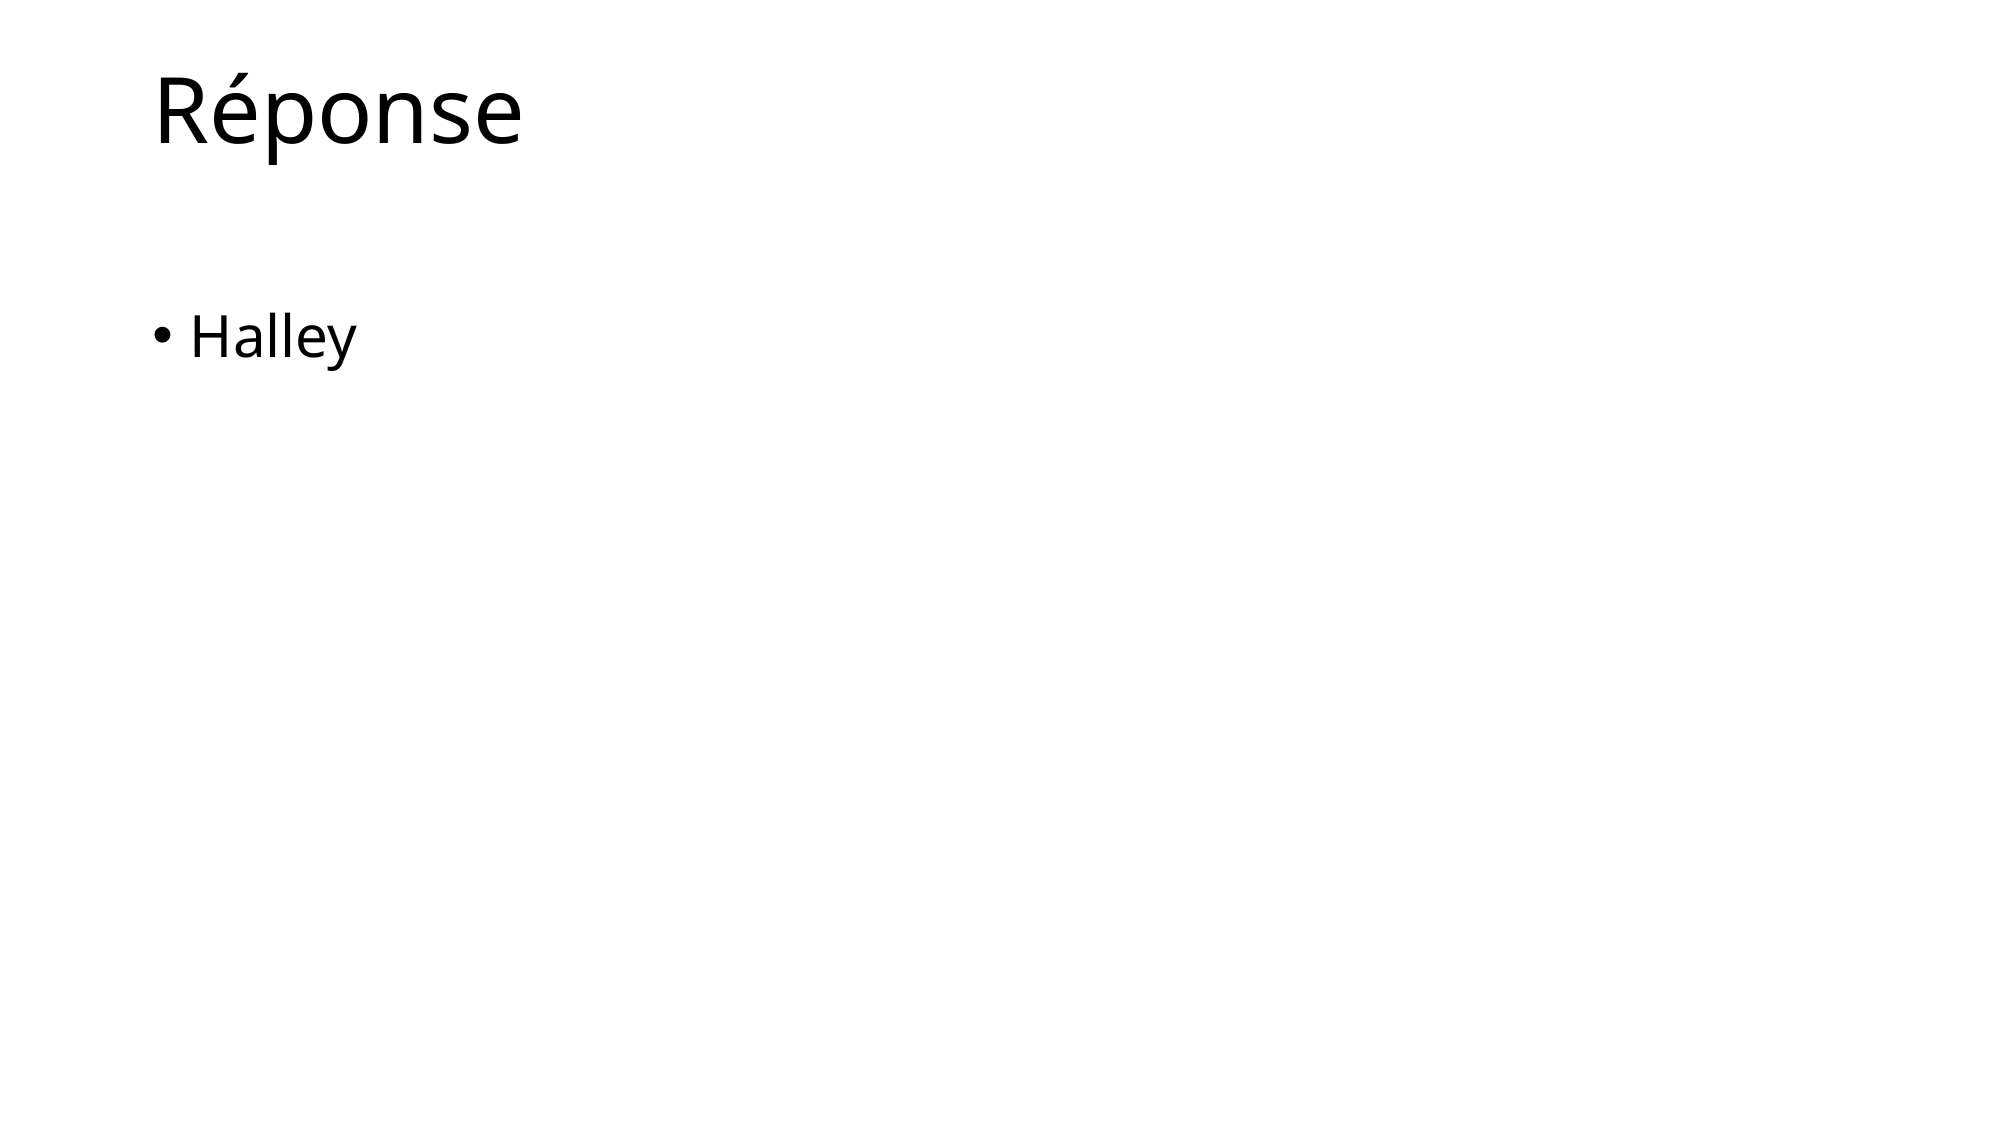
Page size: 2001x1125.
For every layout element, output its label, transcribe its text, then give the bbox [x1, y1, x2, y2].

title Réponse [137, 59, 1863, 278]
list Halley [137, 299, 1863, 1014]
